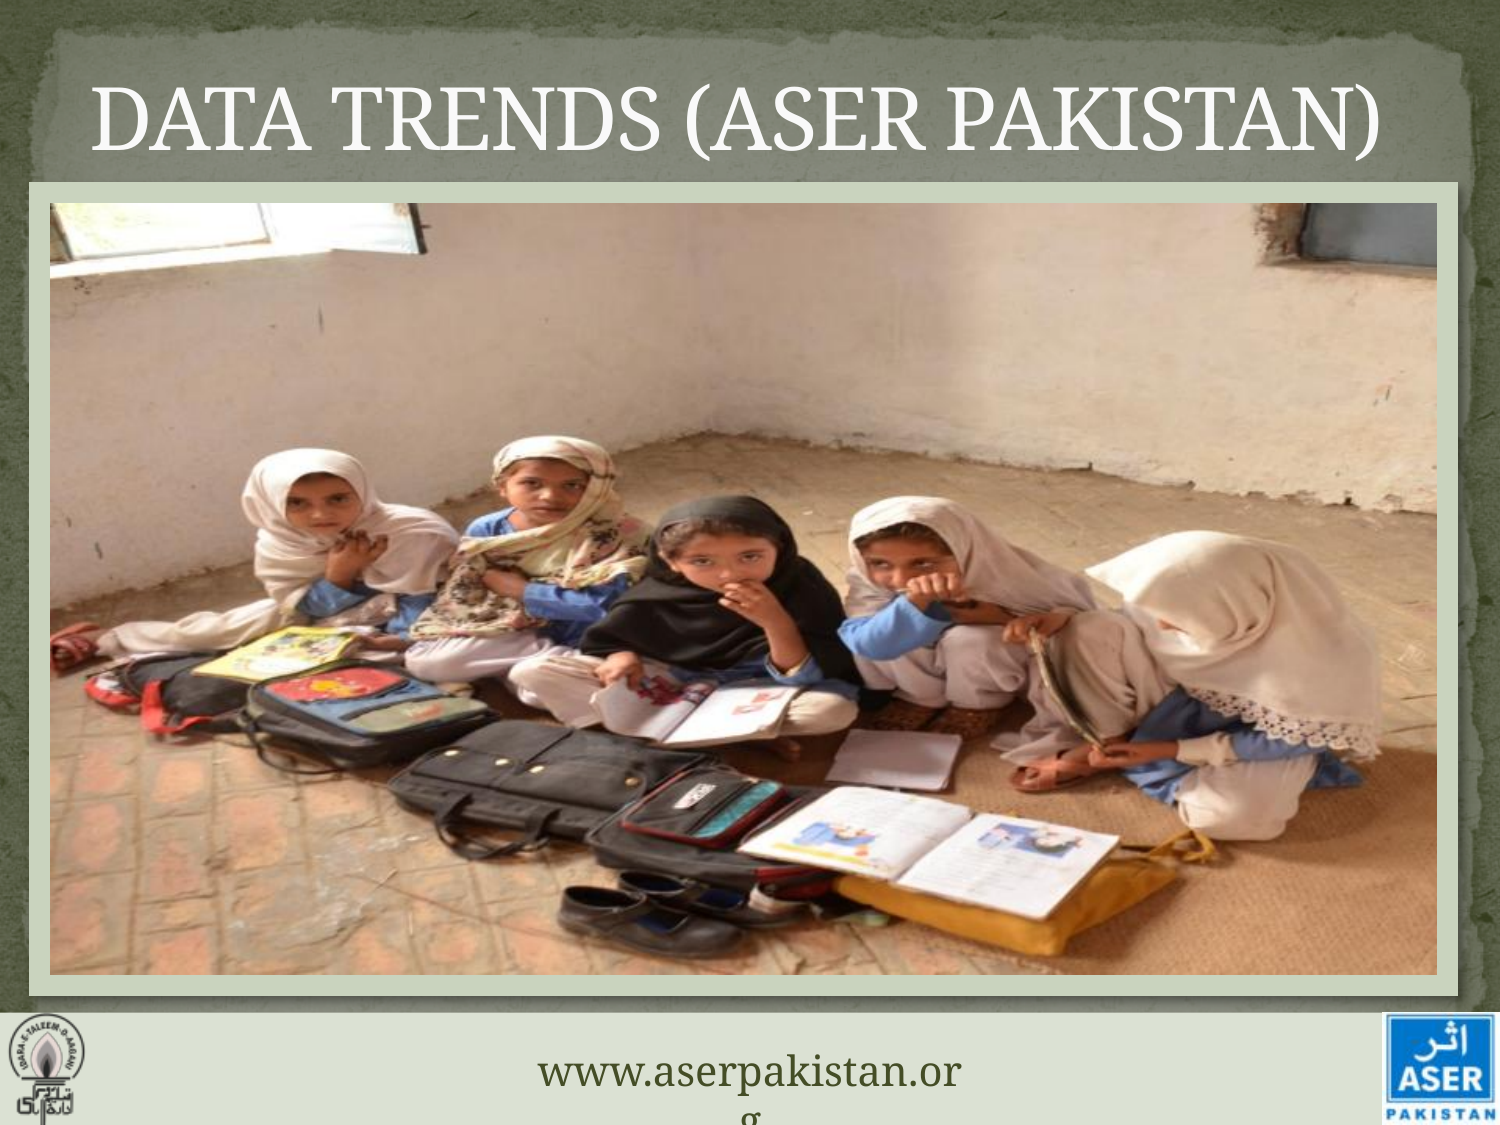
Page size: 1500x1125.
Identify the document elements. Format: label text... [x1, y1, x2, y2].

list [53, 206, 1435, 973]
picture [0, 1010, 94, 1125]
picture [1382, 1012, 1500, 1125]
title DATA TRENDS (ASER PAKISTAN) [74, 0, 1425, 176]
